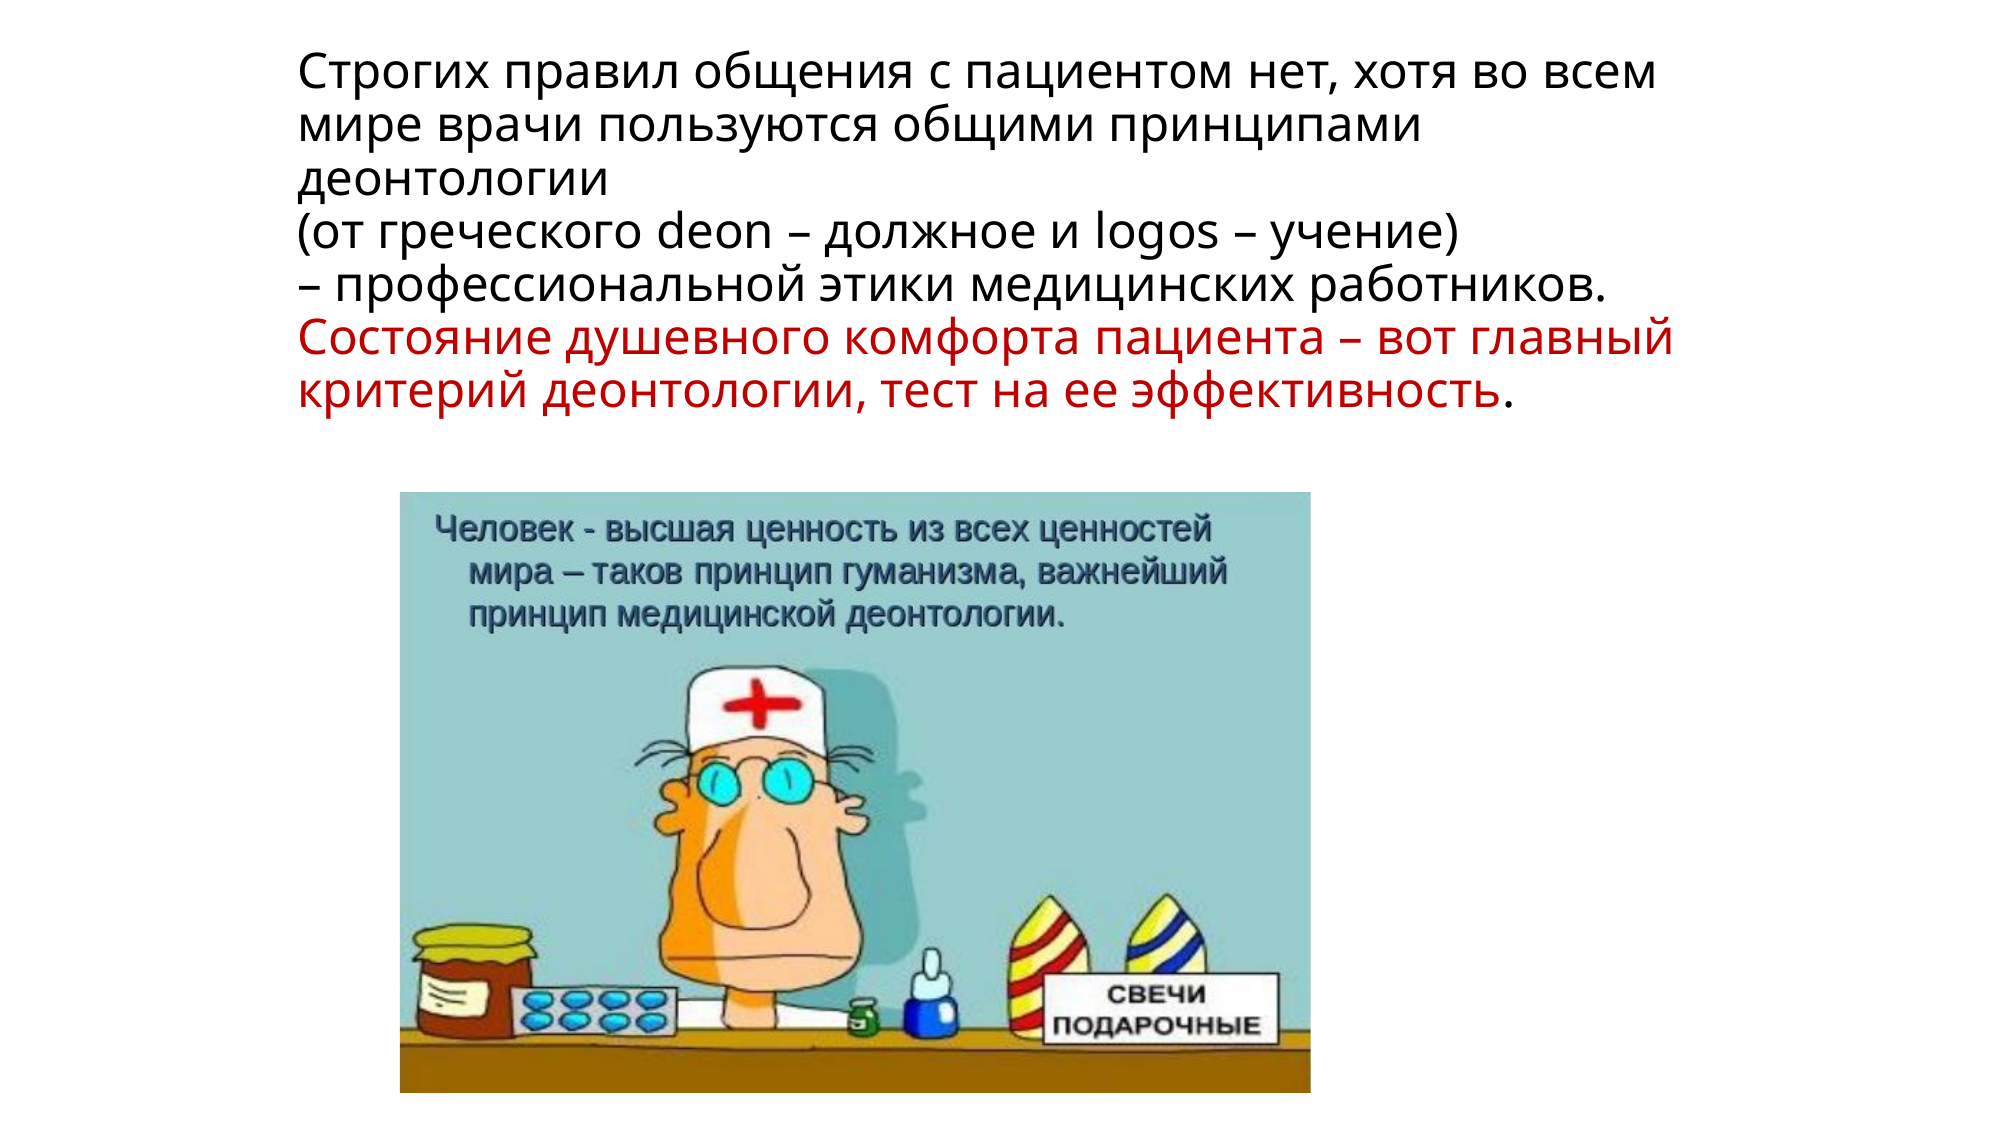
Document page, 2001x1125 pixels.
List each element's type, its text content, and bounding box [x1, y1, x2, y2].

title Строгих правил общения с пациентом нет, хотя во всем мире врачи пользуются общими принципами деонтологии (от греческого deon – должное и logos – учение) – профессиональной этики медицинских работников. Состояние душевного комфорта пациента – вот главный критерий деонтологии, тест на ее эффективность. [282, 39, 1708, 436]
picture [399, 492, 1311, 1093]
